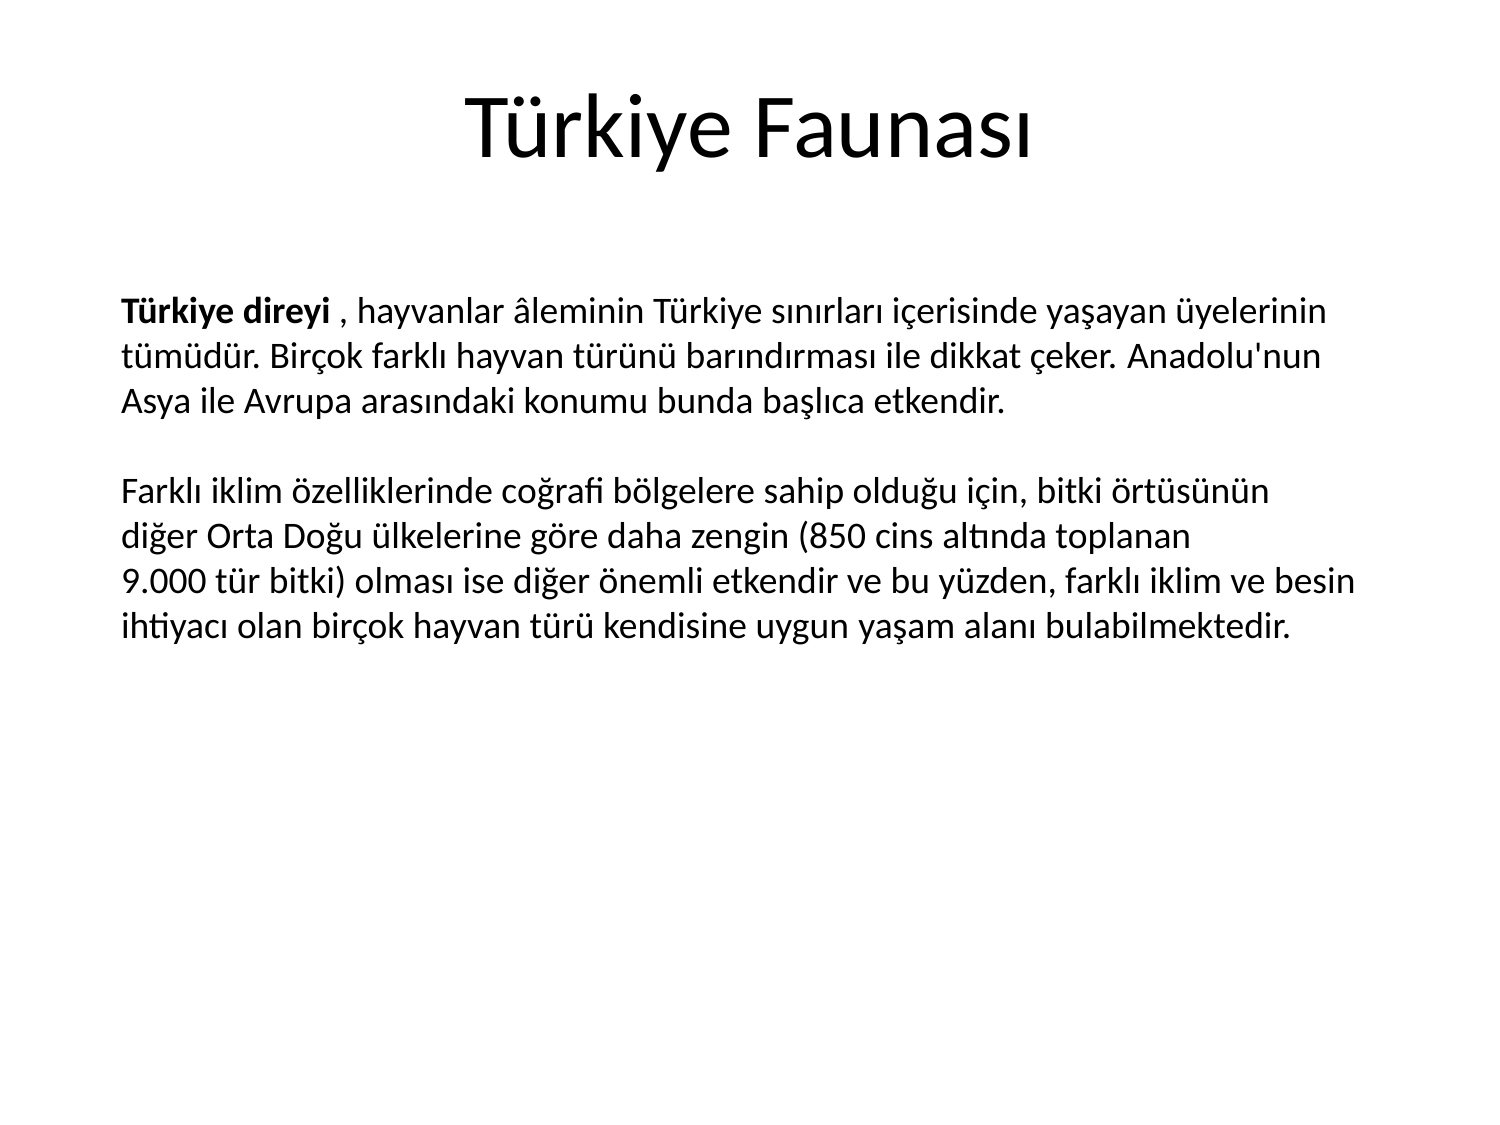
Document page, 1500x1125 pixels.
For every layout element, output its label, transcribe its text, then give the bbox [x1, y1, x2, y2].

title Türkiye Faunası [112, 0, 1388, 242]
text_box Türkiye direyi , hayvanlar âleminin Türkiye sınırları içerisinde yaşayan üyelerinin tümüdür. Birçok farklı hayvan türünü barındırması ile dikkat çeker. Anadolu'nun Asya ile Avrupa arasındaki konumu bunda başlıca etkendir. Farklı iklim özelliklerinde coğrafi bölgelere sahip olduğu için, bitki örtüsünün diğer Orta Doğu ülkelerine göre daha zengin (850 cins altında toplanan 9.000 tür bitki) olması ise diğer önemli etkendir ve bu yüzden, farklı iklim ve besin ihtiyacı olan birçok hayvan türü kendisine uygun yaşam alanı bulabilmektedir. [106, 278, 1394, 654]
